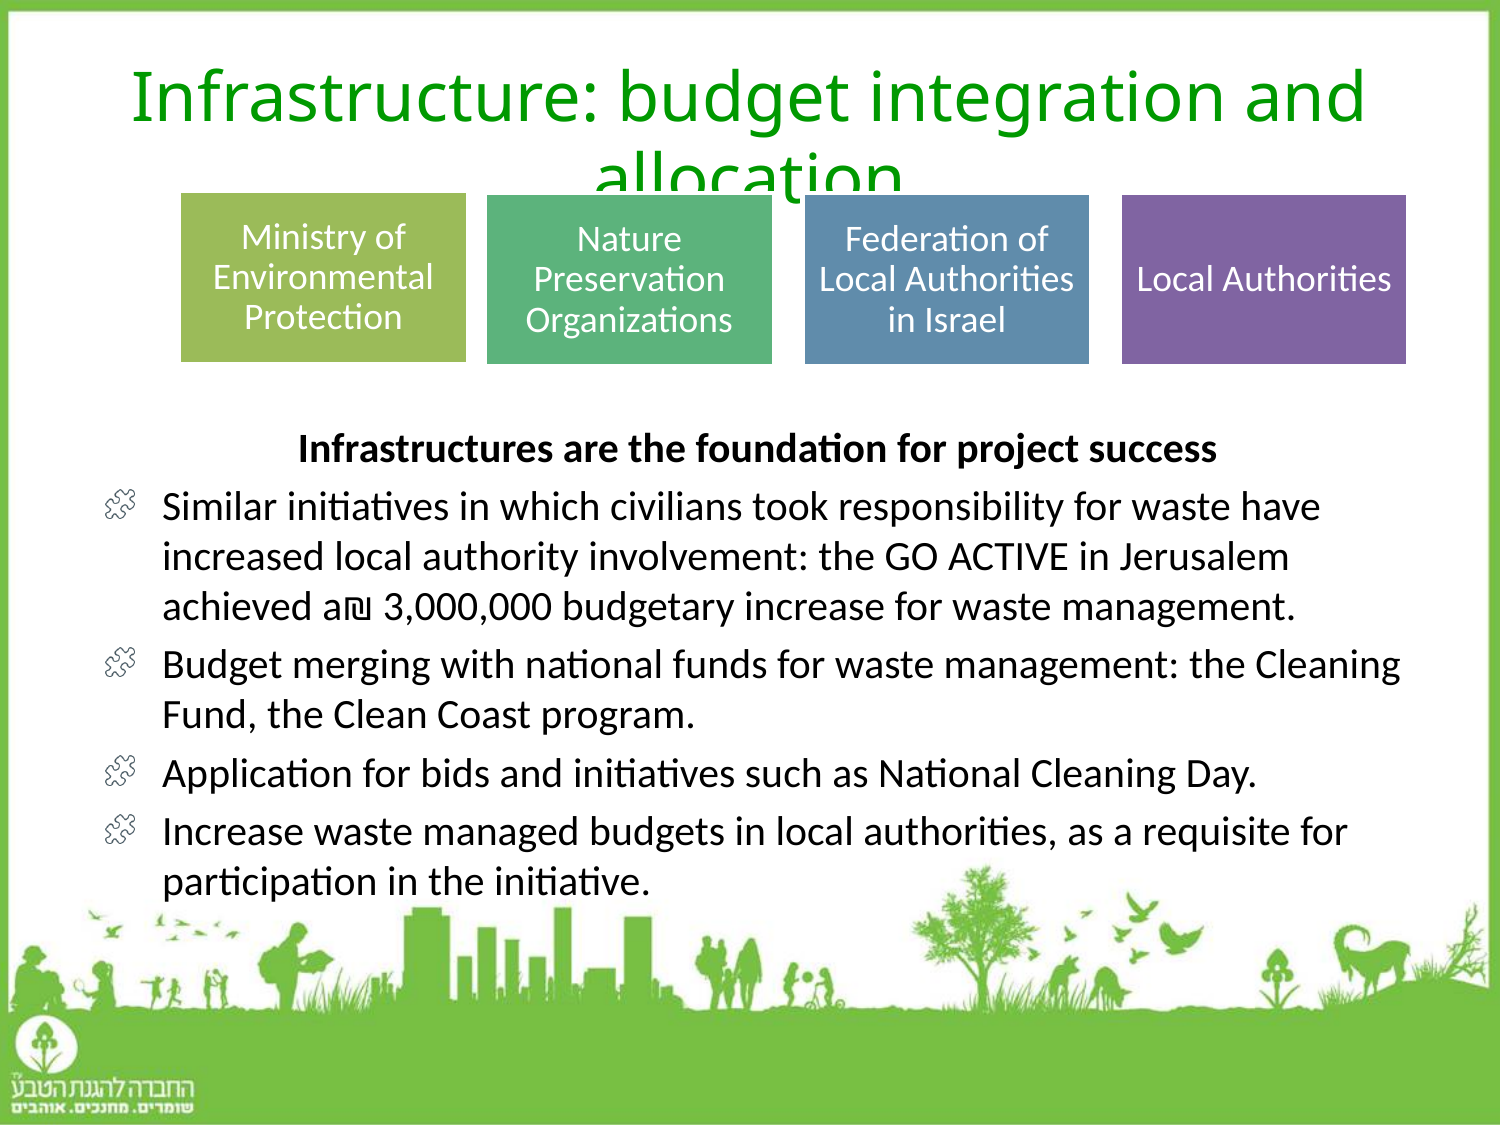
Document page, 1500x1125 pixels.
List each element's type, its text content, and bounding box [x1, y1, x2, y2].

picture [0, 0, 1500, 1125]
title Infrastructure: budget integration and allocation [75, 45, 1425, 233]
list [166, 170, 1410, 389]
text_box Infrastructures are the foundation for project success Similar initiatives in which civilians took responsibility for waste have increased local authority involvement: the GO ACTIVE in Jerusalem achieved a₪ 3,000,000 budgetary increase for waste management. Budget merging with national funds for waste management: the Cleaning Fund, the Clean Coast program. Application for bids and initiatives such as National Cleaning Day. Increase waste managed budgets in local authorities, as a requisite for participation in the initiative. [91, 413, 1425, 970]
